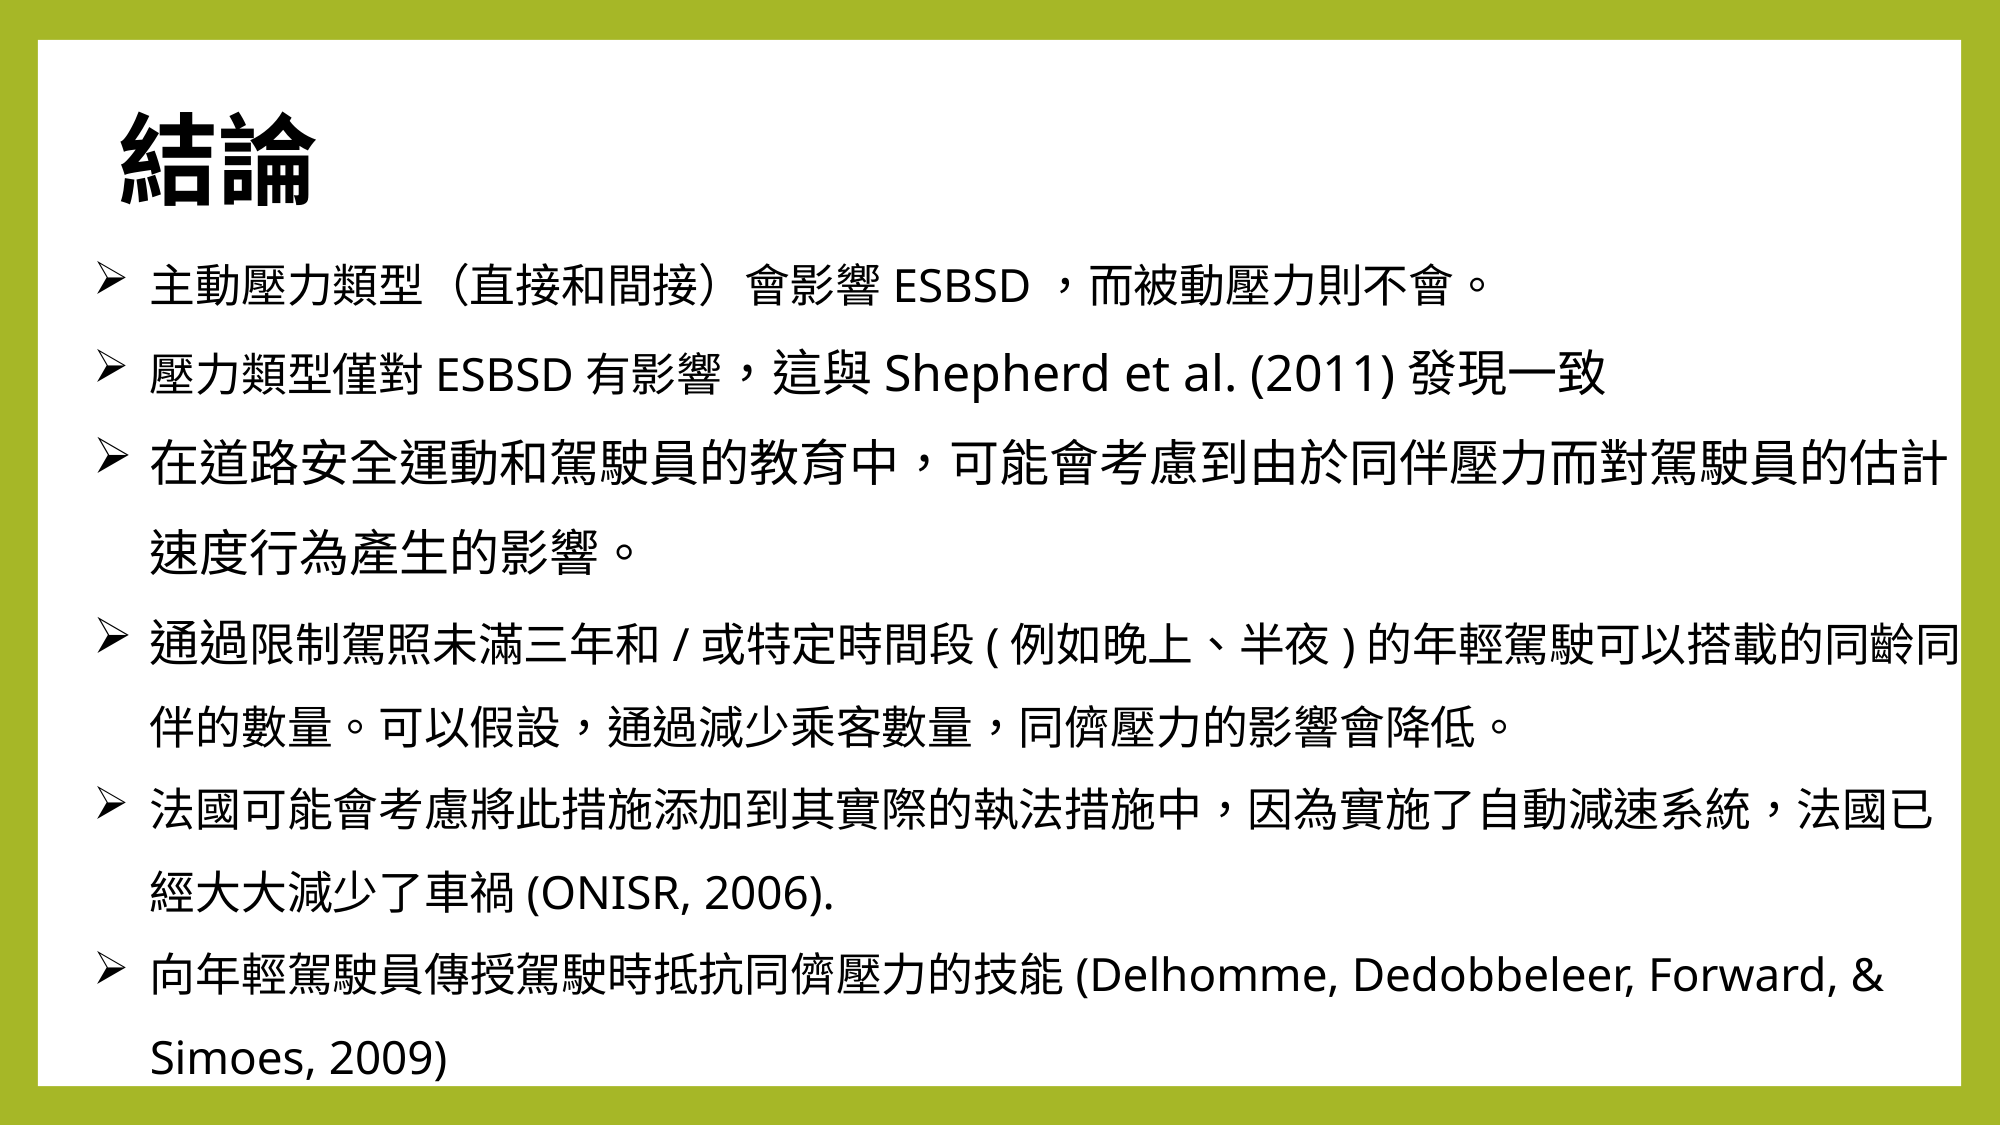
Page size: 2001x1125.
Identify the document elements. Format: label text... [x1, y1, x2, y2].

text_box 結論 [103, 90, 334, 221]
text_box 主動壓力類型（直接和間接）會影響ESBSD，而被動壓力則不會。 壓力類型僅對ESBSD有影響，這與Shepherd et al. (2011)發現一致 在道路安全運動和駕駛員的教育中，可能會考慮到由於同伴壓力而對駕駛員的估計速度行為產生的影響。 通過限制駕照未滿三年和/或特定時間段(例如晚上、半夜)的年輕駕駛可以搭載的同齡同伴的數量。可以假設，通過減少乘客數量，同儕壓力的影響會降低。 法國可能會考慮將此措施添加到其實際的執法措施中，因為實施了自動減速系統，法國已經大大減少了車禍(ONISR, 2006). 向年輕駕駛員傳授駕駛時抵抗同儕壓力的技能(Delhomme, Dedobbeleer, Forward, & Simoes, 2009) [78, 221, 1977, 1091]
